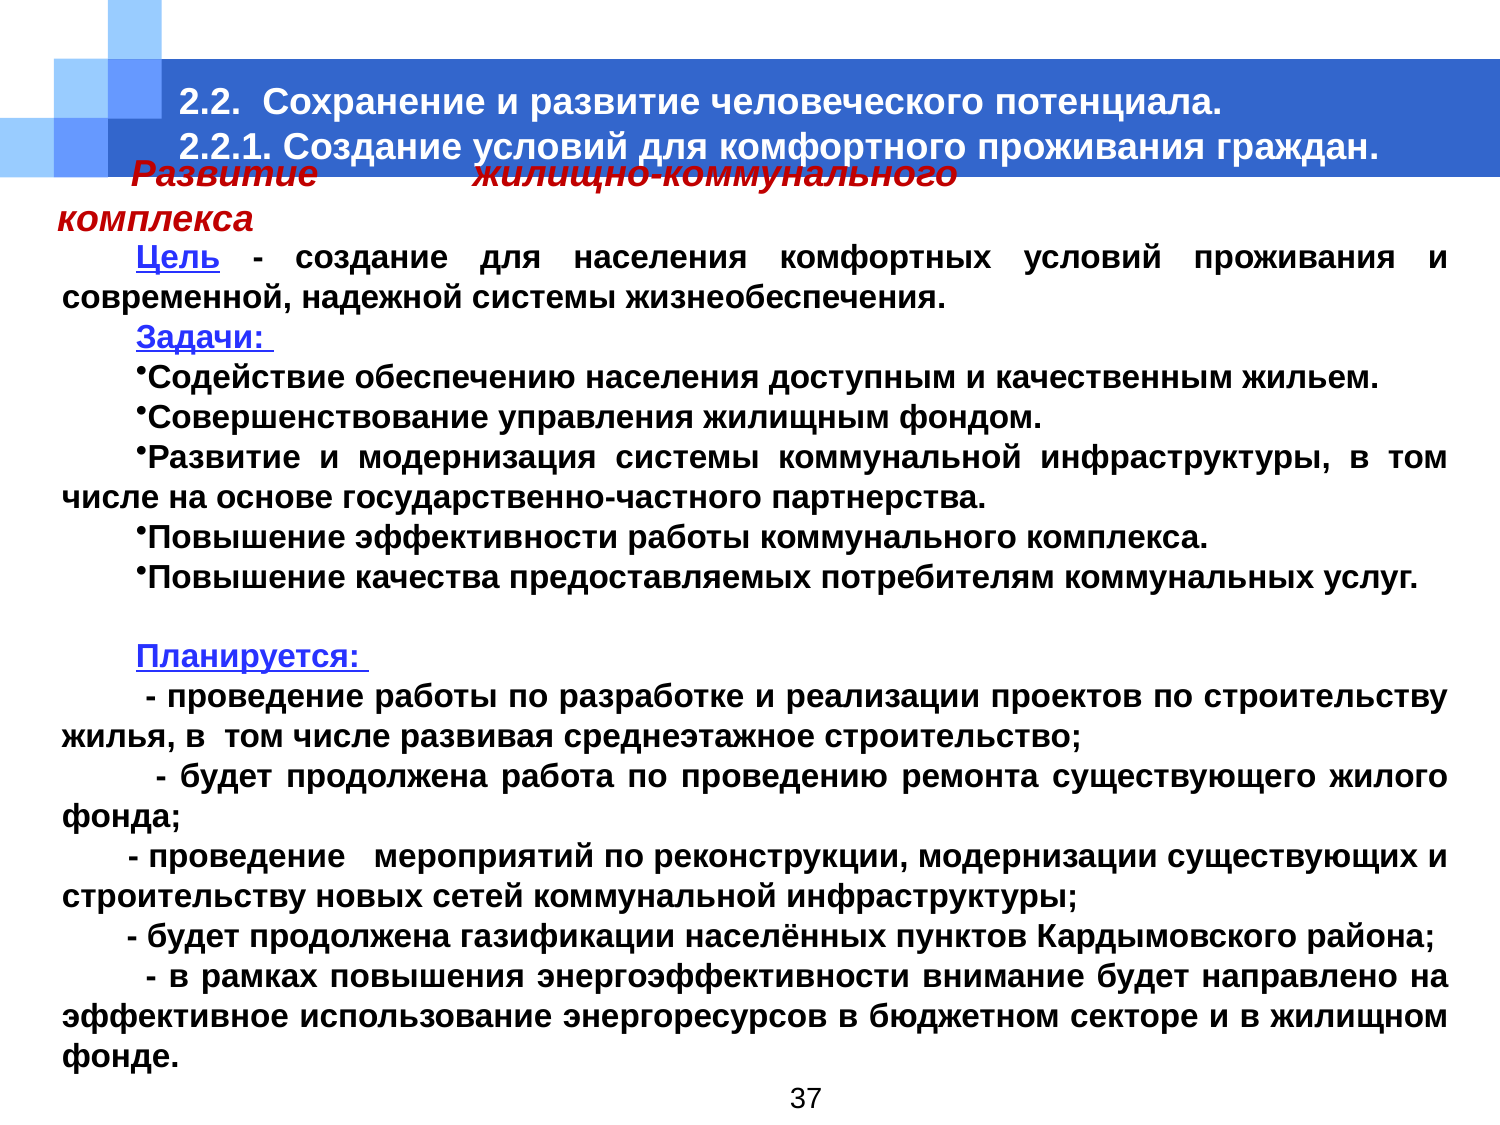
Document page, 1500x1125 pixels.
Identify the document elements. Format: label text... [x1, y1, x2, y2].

text_box Развитие жилищно-коммунального комплекса [41, 164, 974, 225]
title 2.2. Сохранение и развитие человеческого потенциала. 2.2.1. Создание условий для комфортного проживания граждан. [163, 81, 1500, 163]
text_box Цель - создание для населения комфортных условий проживания и современной, надежной системы жизнеобеспечения. Задачи: Содействие обеспечению населения доступным и качественным жильем. Совершенствование управления жилищным фондом. Развитие и модернизация системы коммунальной инфраструктуры, в том числе на основе государственно-частного партнерства. Повышение эффективности работы коммунального комплекса. Повышение качества предоставляемых потребителям коммунальных услуг. Планируется: - проведение работы по разработке и реализации проектов по строительству жилья, в том числе развивая среднеэтажное строительство; - будет продолжена работа по проведению ремонта существующего жилого фонда; - проведение мероприятий по реконструкции, модернизации существующих и строительству новых сетей коммунальной инфраструктуры; - будет продолжена газификации населённых пунктов Кардымовского района; - в рамках повышения энергоэффективности внимание будет направлено на эффективное использование энергоресурсов в бюджетном секторе и в жилищном фонде. [46, 227, 1465, 1122]
